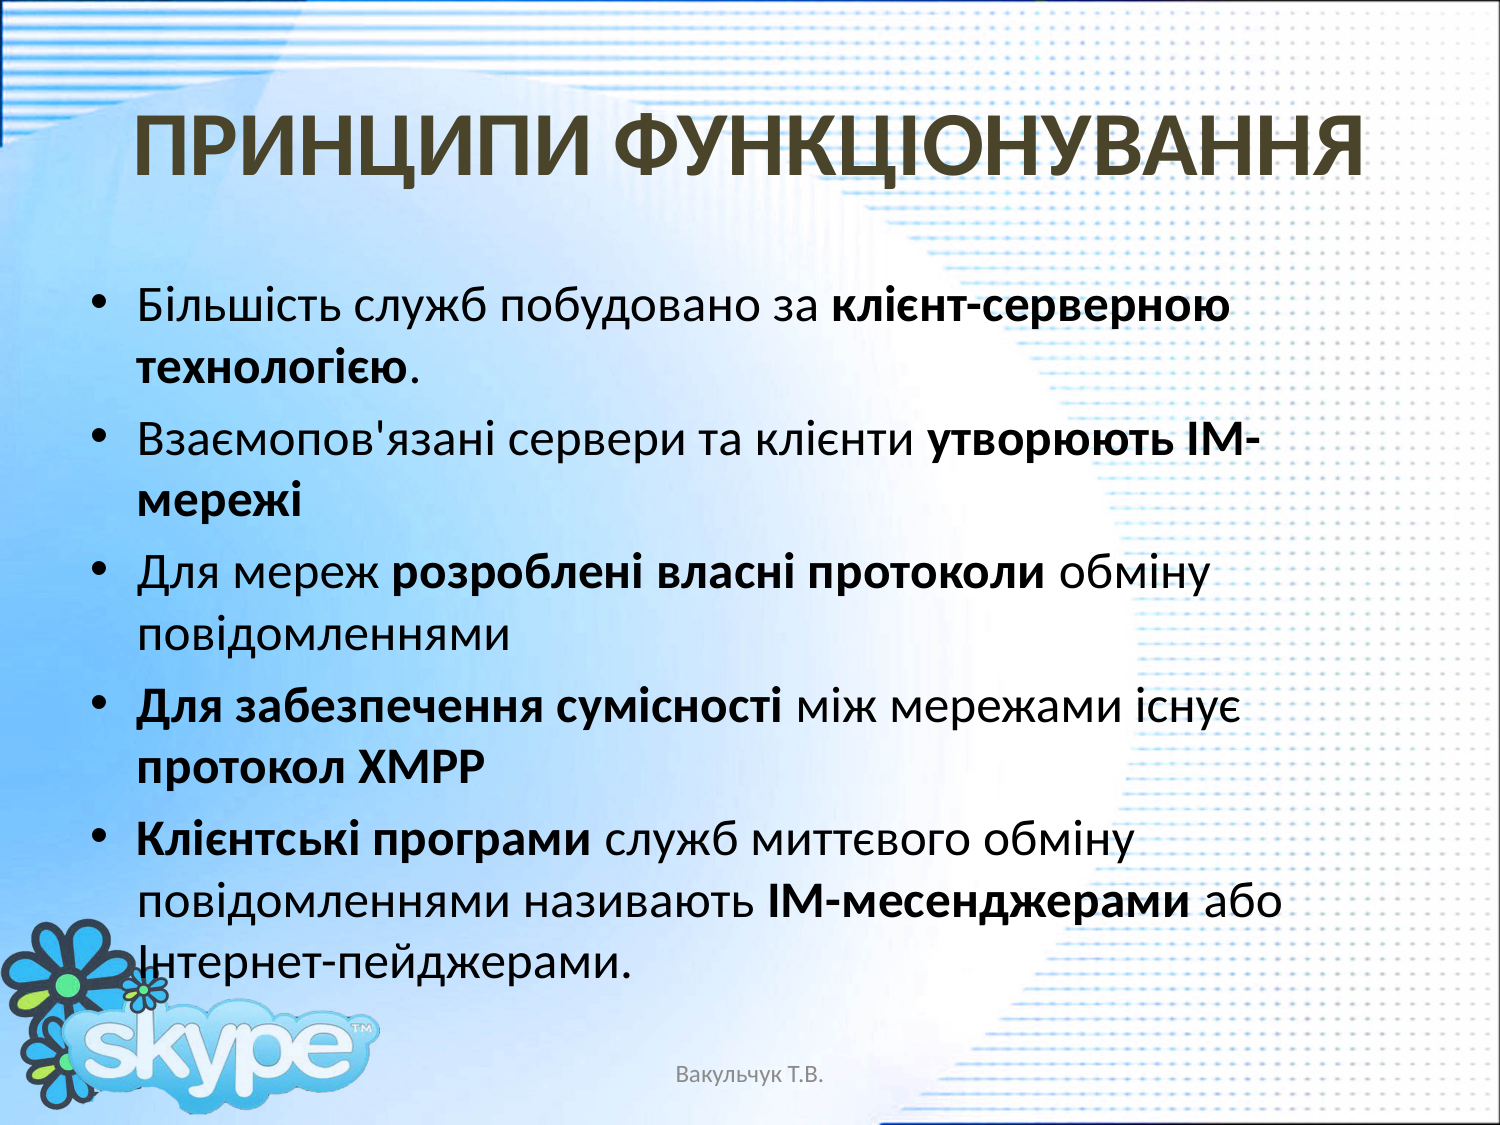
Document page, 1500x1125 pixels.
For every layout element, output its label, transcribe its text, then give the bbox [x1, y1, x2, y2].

title Принципи функціонування [75, 45, 1425, 233]
picture [0, 0, 1500, 1125]
list Більшість служб побудовано за клієнт-серверною технологією. Взаємопов'язані сервери та клієнти утворюють ІМ-мережі Для мереж розроблені власні протоколи обміну повідомленнями Для забезпечення сумісності між мережами існує протокол ХМРР Клієнтські програми служб миттєвого обміну повідомленнями називають ІМ-месенджерами або Інтернет-пейджерами. [75, 262, 1425, 1005]
footer Вакульчук Т.В. [512, 1042, 988, 1103]
